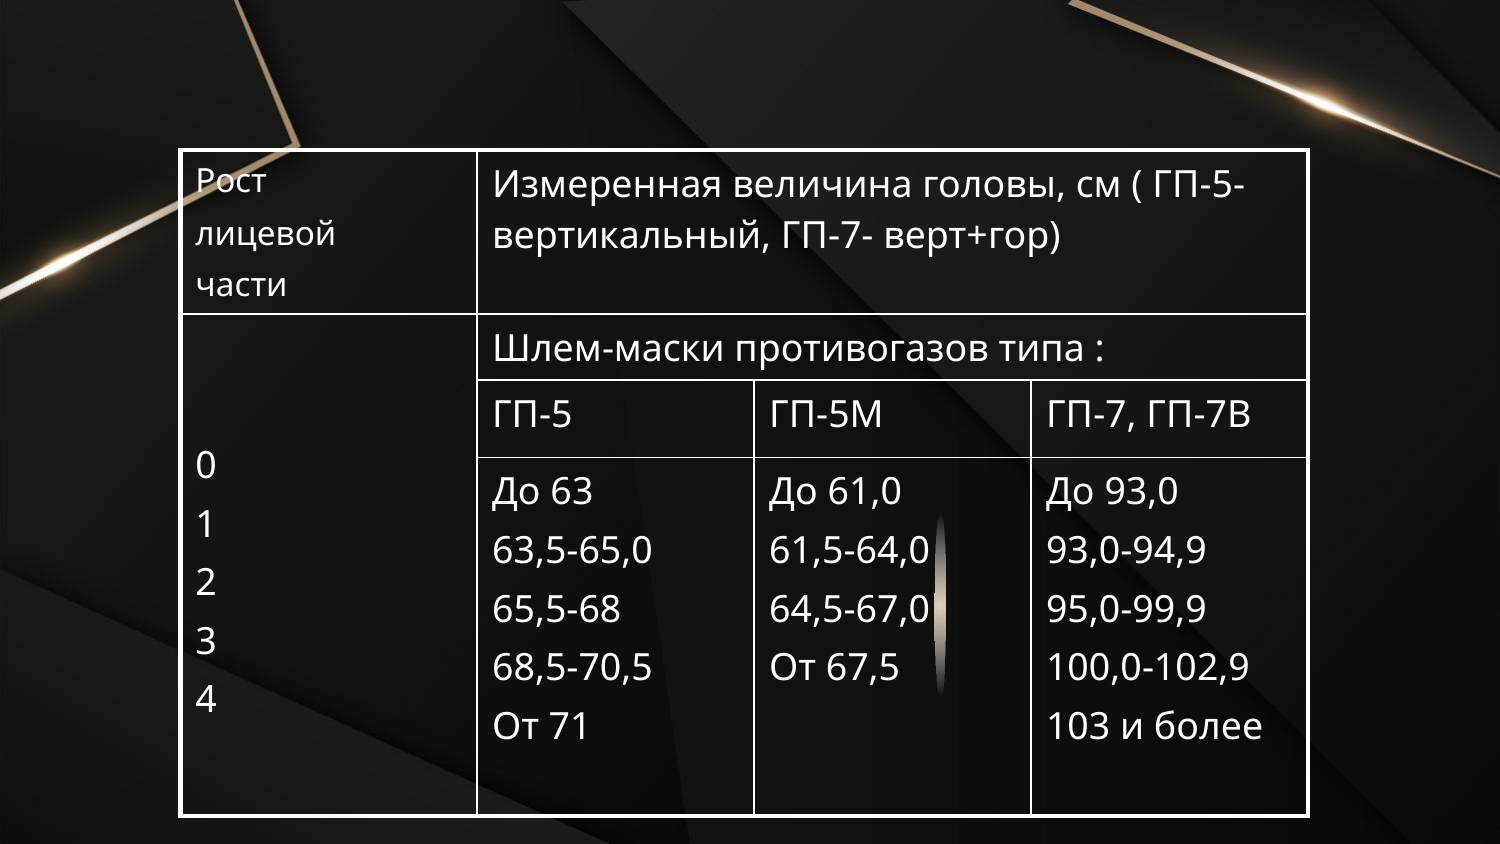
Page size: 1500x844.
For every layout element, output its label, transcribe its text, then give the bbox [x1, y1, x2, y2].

table_cell ГП-5 [478, 381, 753, 457]
picture [0, 0, 1500, 844]
table_cell ГП-5М [755, 381, 1030, 457]
table_cell Шлем-маски противогазов типа : [478, 315, 1306, 379]
table_cell До 63 63,5-65,0 65,5-68 68,5-70,5 От 71 [478, 458, 753, 814]
table_cell До 93,0 93,0-94,9 95,0-99,9 100,0-102,9 103 и более [1032, 458, 1306, 814]
table_cell 0 1 2 3 4 [183, 315, 476, 814]
table_header Рост лицевой части [183, 152, 476, 313]
table_cell ГП-7, ГП-7В [1032, 381, 1306, 457]
table_header Измеренная величина головы, см ( ГП-5-вертикальный, ГП-7- верт+гор) [478, 152, 1306, 313]
table_cell До 61,0 61,5-64,0 64,5-67,0 От 67,5 [755, 458, 1030, 814]
